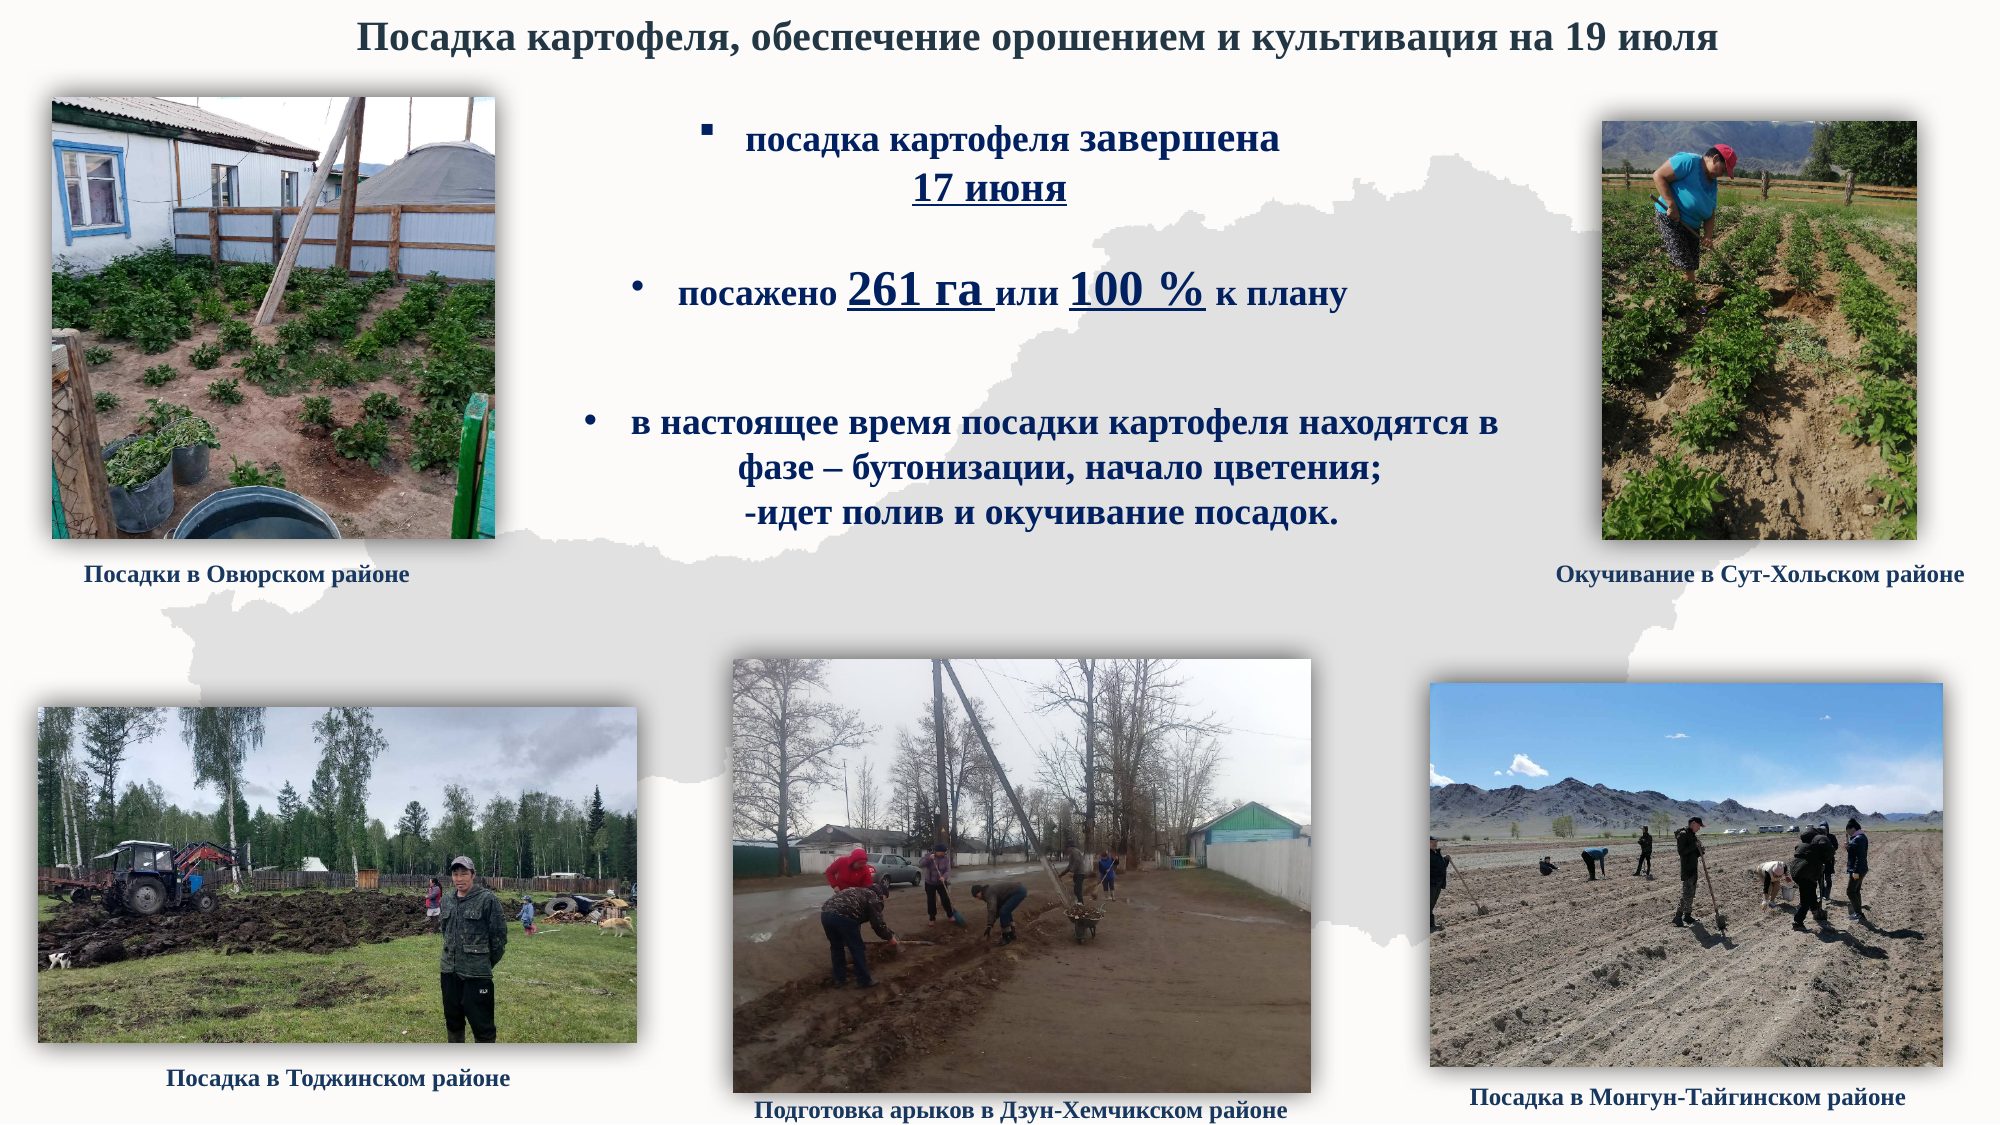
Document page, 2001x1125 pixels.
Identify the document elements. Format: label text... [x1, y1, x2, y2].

text_box в настоящее время посадки картофеля находятся в фазе – бутонизации, начало цветения; -идет полив и окучивание посадок. [541, 389, 1542, 539]
text_box Окучивание в Сут-Хольском районе [1539, 555, 1980, 588]
text_box Посадки в Овюрском районе [25, 555, 467, 588]
picture [38, 96, 1944, 1093]
text_box Подготовка арыков в Дзун-Хемчикском районе [730, 1098, 1311, 1124]
text_box Посадка в Тоджинском районе [117, 1059, 558, 1092]
text_box посадка картофеля завершена 17 июня посажено 261 га или 100 % к плану [616, 102, 1363, 368]
text_box Посадка в Монгун-Тайгинском районе [1455, 1078, 1918, 1111]
text_box Посадка картофеля, обеспечение орошением и культивация на 19 июля [341, 1, 1735, 67]
